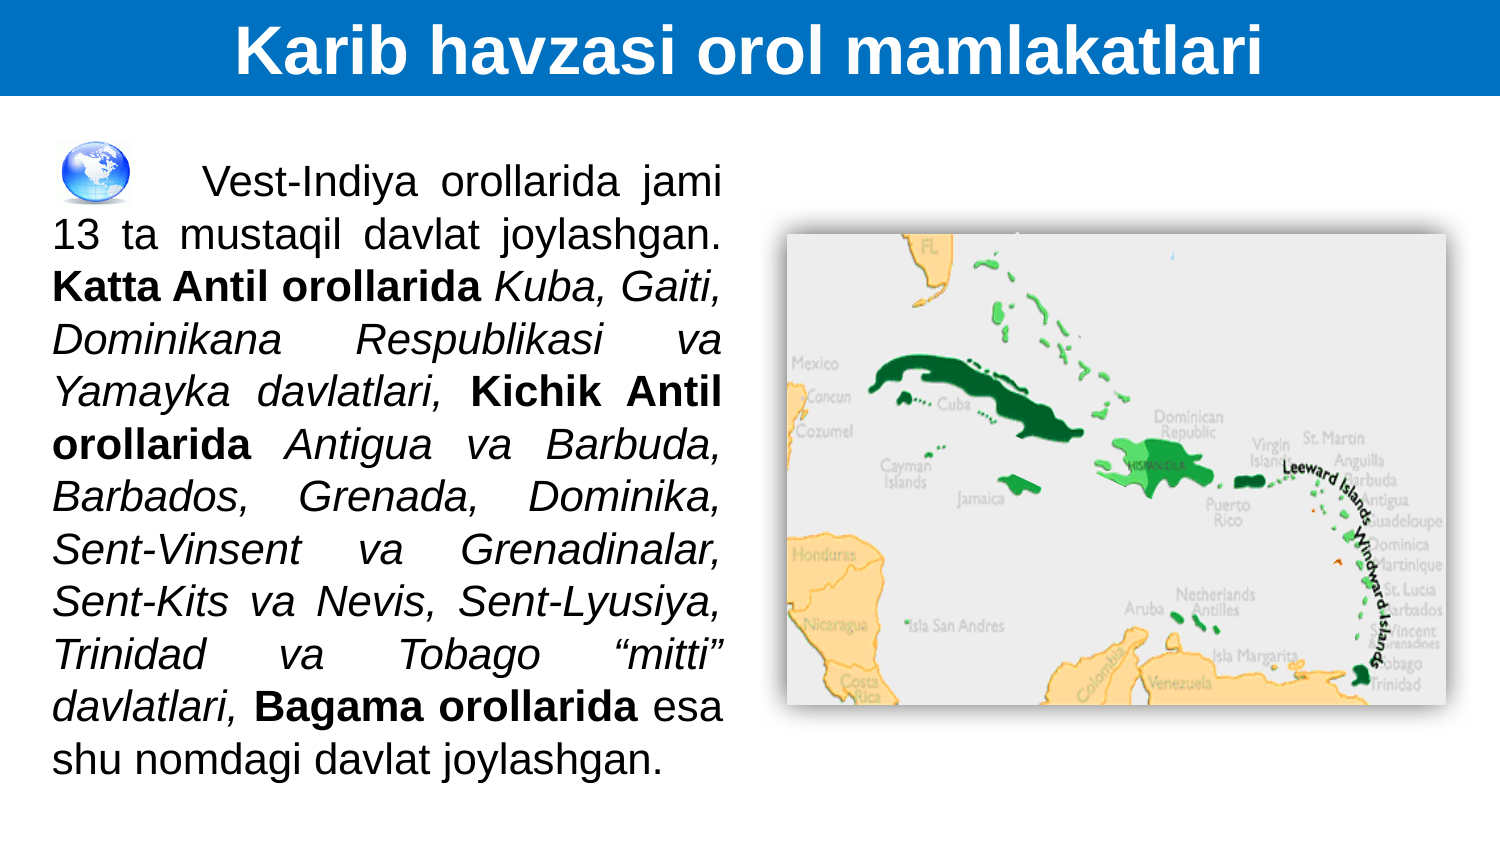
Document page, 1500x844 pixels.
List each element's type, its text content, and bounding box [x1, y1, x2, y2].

text_box Vest-Indiya orollarida jami 13 ta mustaqil davlat joylashgan. Katta Antil orollarida Kuba, Gaiti, Dominikana Respublikasi va Yamayka davlatlari, Kichik Antil orollarida Antigua va Barbuda, Barbados, Grenada, Dominika, Sent-Vinsent va Grenadinalar, Sent-Kits va Nevis, Sent-Lyusiya, Trinidad va Tobago “mitti” davlatlari, Bagama orollarida esa shu nomdagi davlat joylashgan. [40, 147, 735, 789]
picture [55, 140, 132, 207]
text_box Karib havzasi orol mamlakatlari [0, 0, 1500, 96]
picture [787, 234, 1446, 705]
